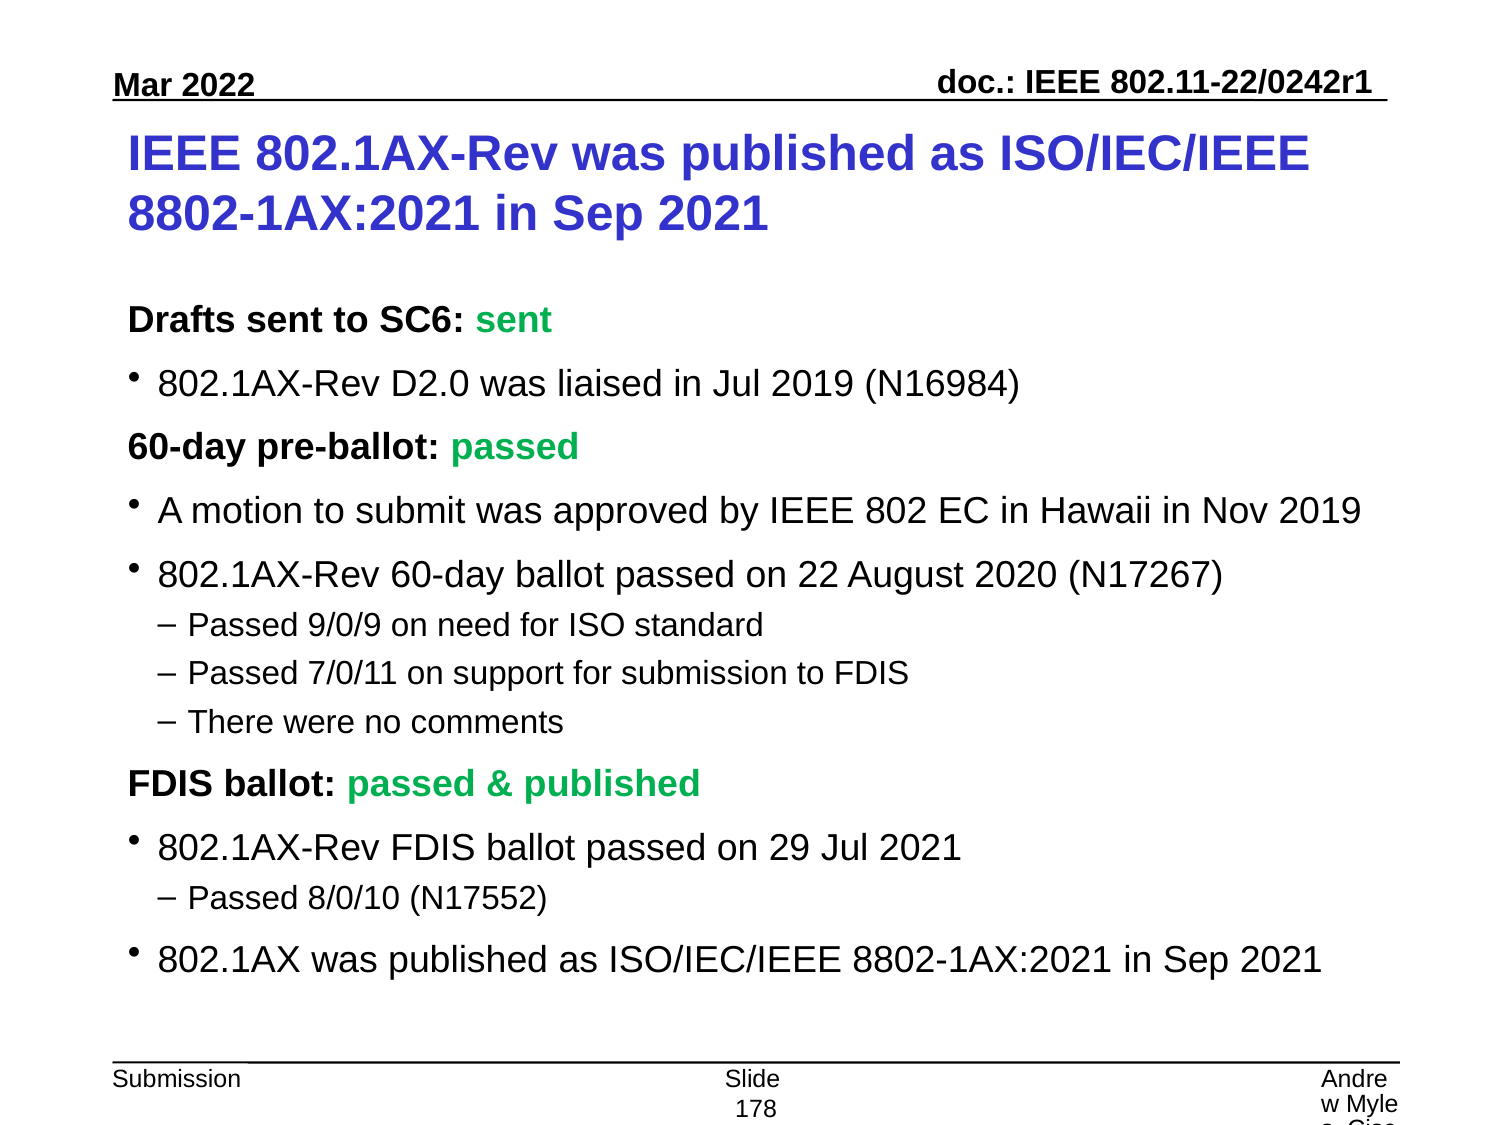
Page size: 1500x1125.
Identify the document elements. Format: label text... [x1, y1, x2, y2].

slide_number Slide 178 [709, 1061, 803, 1093]
list Drafts sent to SC6: sent 802.1AX-Rev D2.0 was liaised in Jul 2019 (N16984) 60-day pre-ballot: passed A motion to submit was approved by IEEE 802 EC in Hawaii in Nov 2019 802.1AX-Rev 60-day ballot passed on 22 August 2020 (N17267) Passed 9/0/9 on need for ISO standard Passed 7/0/11 on support for submission to FDIS There were no comments FDIS ballot: passed & published 802.1AX-Rev FDIS ballot passed on 29 Jul 2021 Passed 8/0/10 (N17552) 802.1AX was published as ISO/IEC/IEEE 8802-1AX:2021 in Sep 2021 [112, 287, 1388, 963]
title IEEE 802.1AX-Rev was published as ISO/IEC/IEEE 8802-1AX:2021 in Sep 2021 [112, 112, 1388, 287]
footer Andrew Myles, Cisco [1320, 1061, 1402, 1093]
